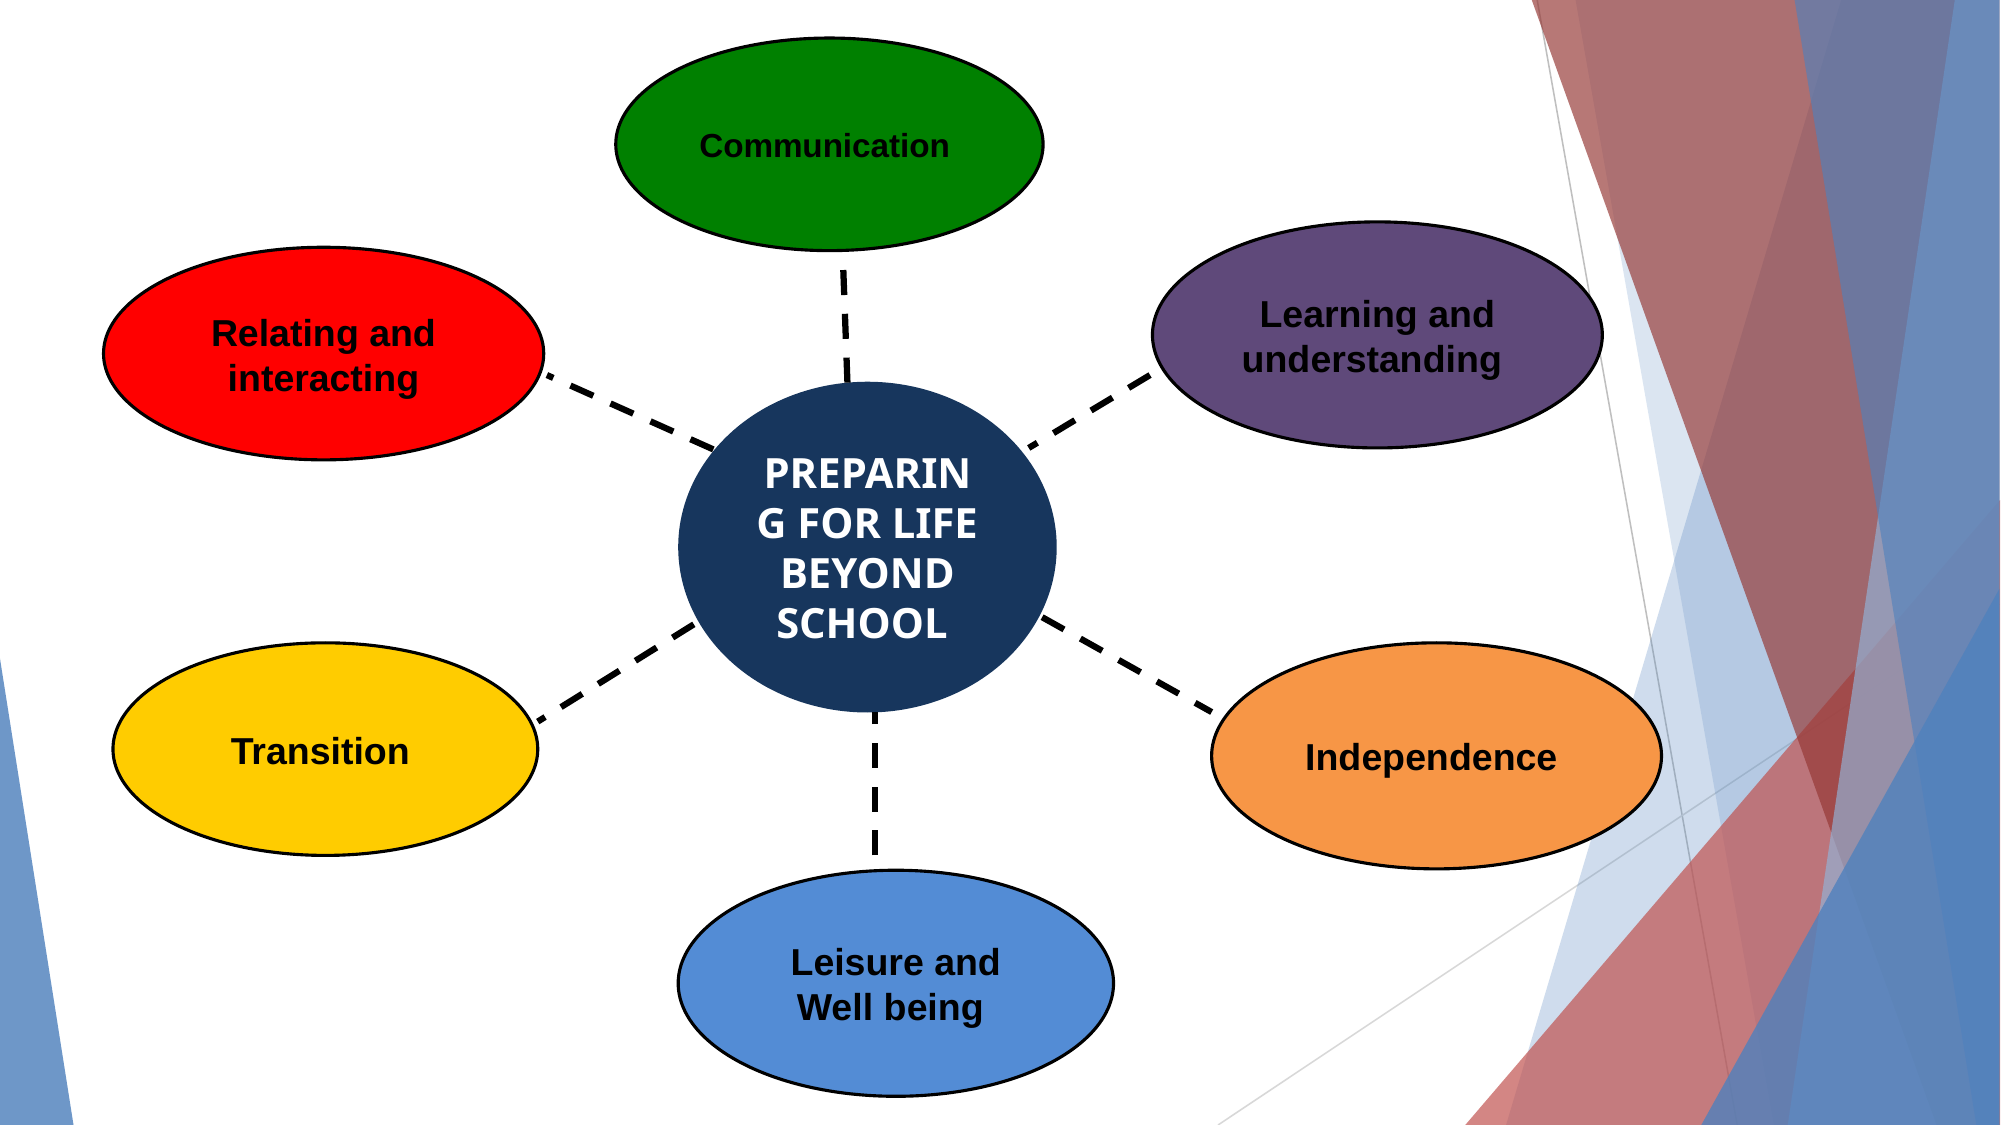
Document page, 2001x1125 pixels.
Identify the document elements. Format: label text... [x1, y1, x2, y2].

text_box Independence [1211, 642, 1662, 869]
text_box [546, 374, 714, 450]
text_box Relating and interacting [103, 247, 544, 460]
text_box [842, 259, 848, 383]
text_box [1041, 616, 1212, 713]
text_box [1028, 374, 1151, 449]
text_box Leisure and Well being [678, 870, 1114, 1097]
text_box Communication [615, 38, 1044, 251]
text_box Transition [112, 642, 538, 856]
text_box PREPARING FOR LIFE BEYOND SCHOOL [678, 381, 1057, 713]
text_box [537, 624, 695, 722]
text_box Learning and understanding [1152, 221, 1603, 448]
